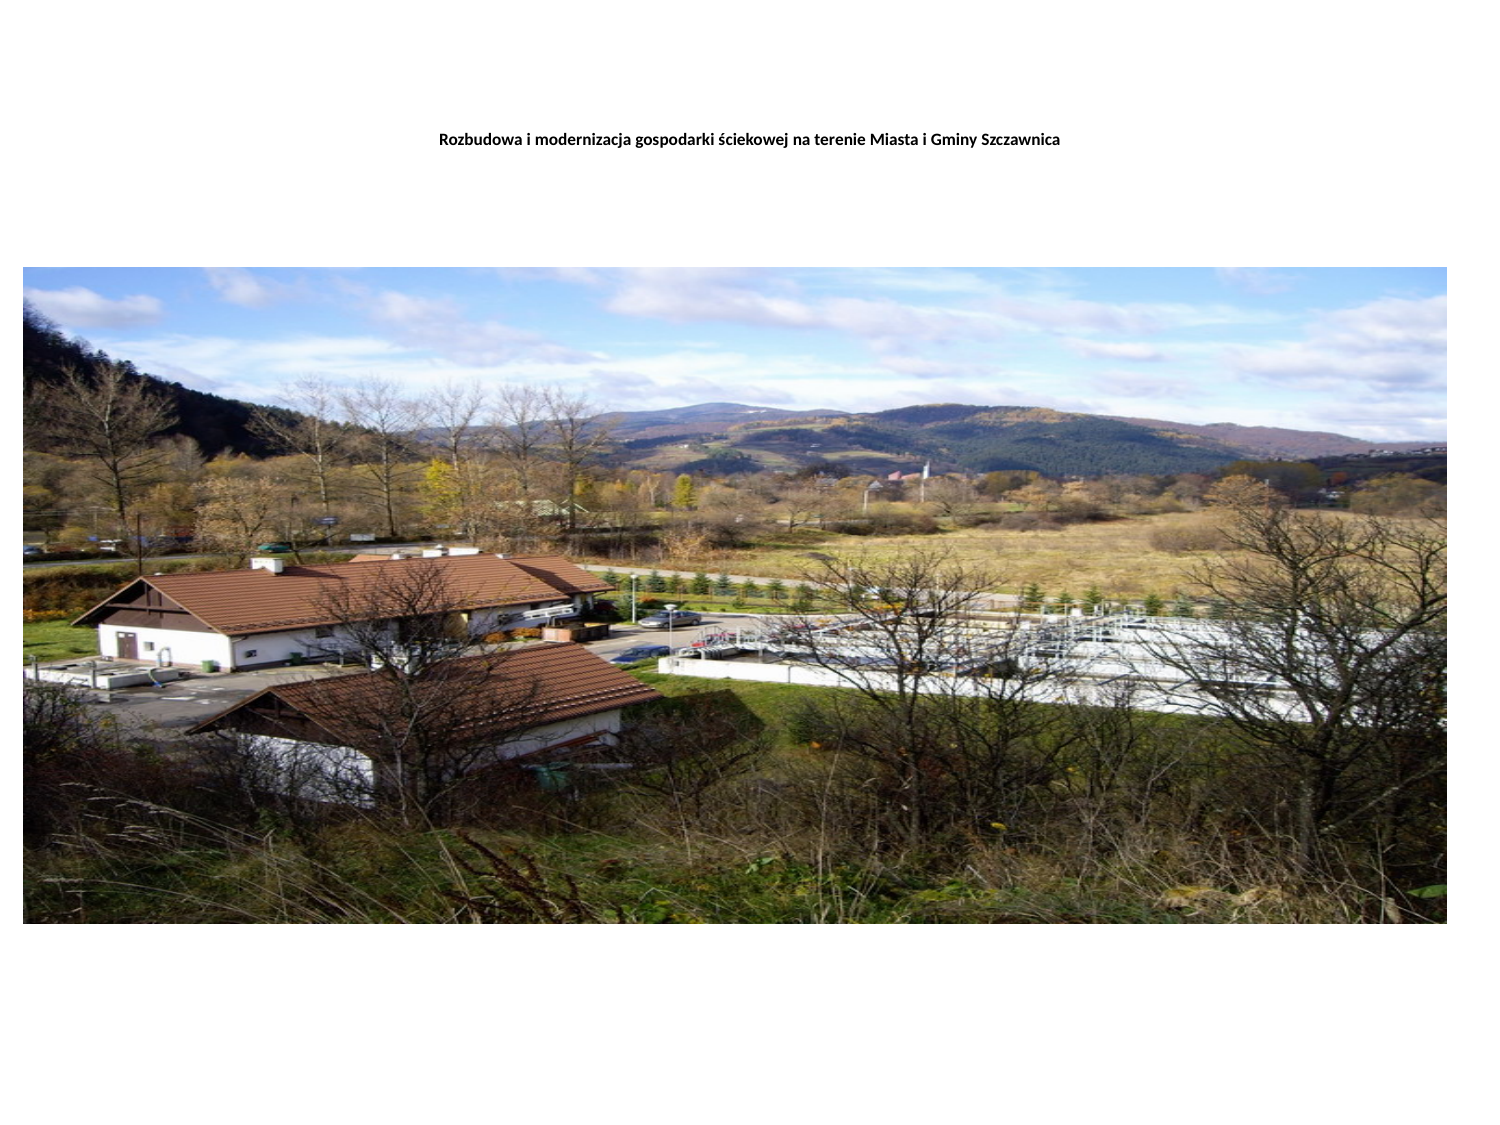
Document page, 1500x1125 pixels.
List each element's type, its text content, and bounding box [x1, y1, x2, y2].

picture [23, 266, 1448, 924]
title Rozbudowa i modernizacja gospodarki ściekowej na terenie Miasta i Gminy Szczawnica [75, 45, 1425, 233]
